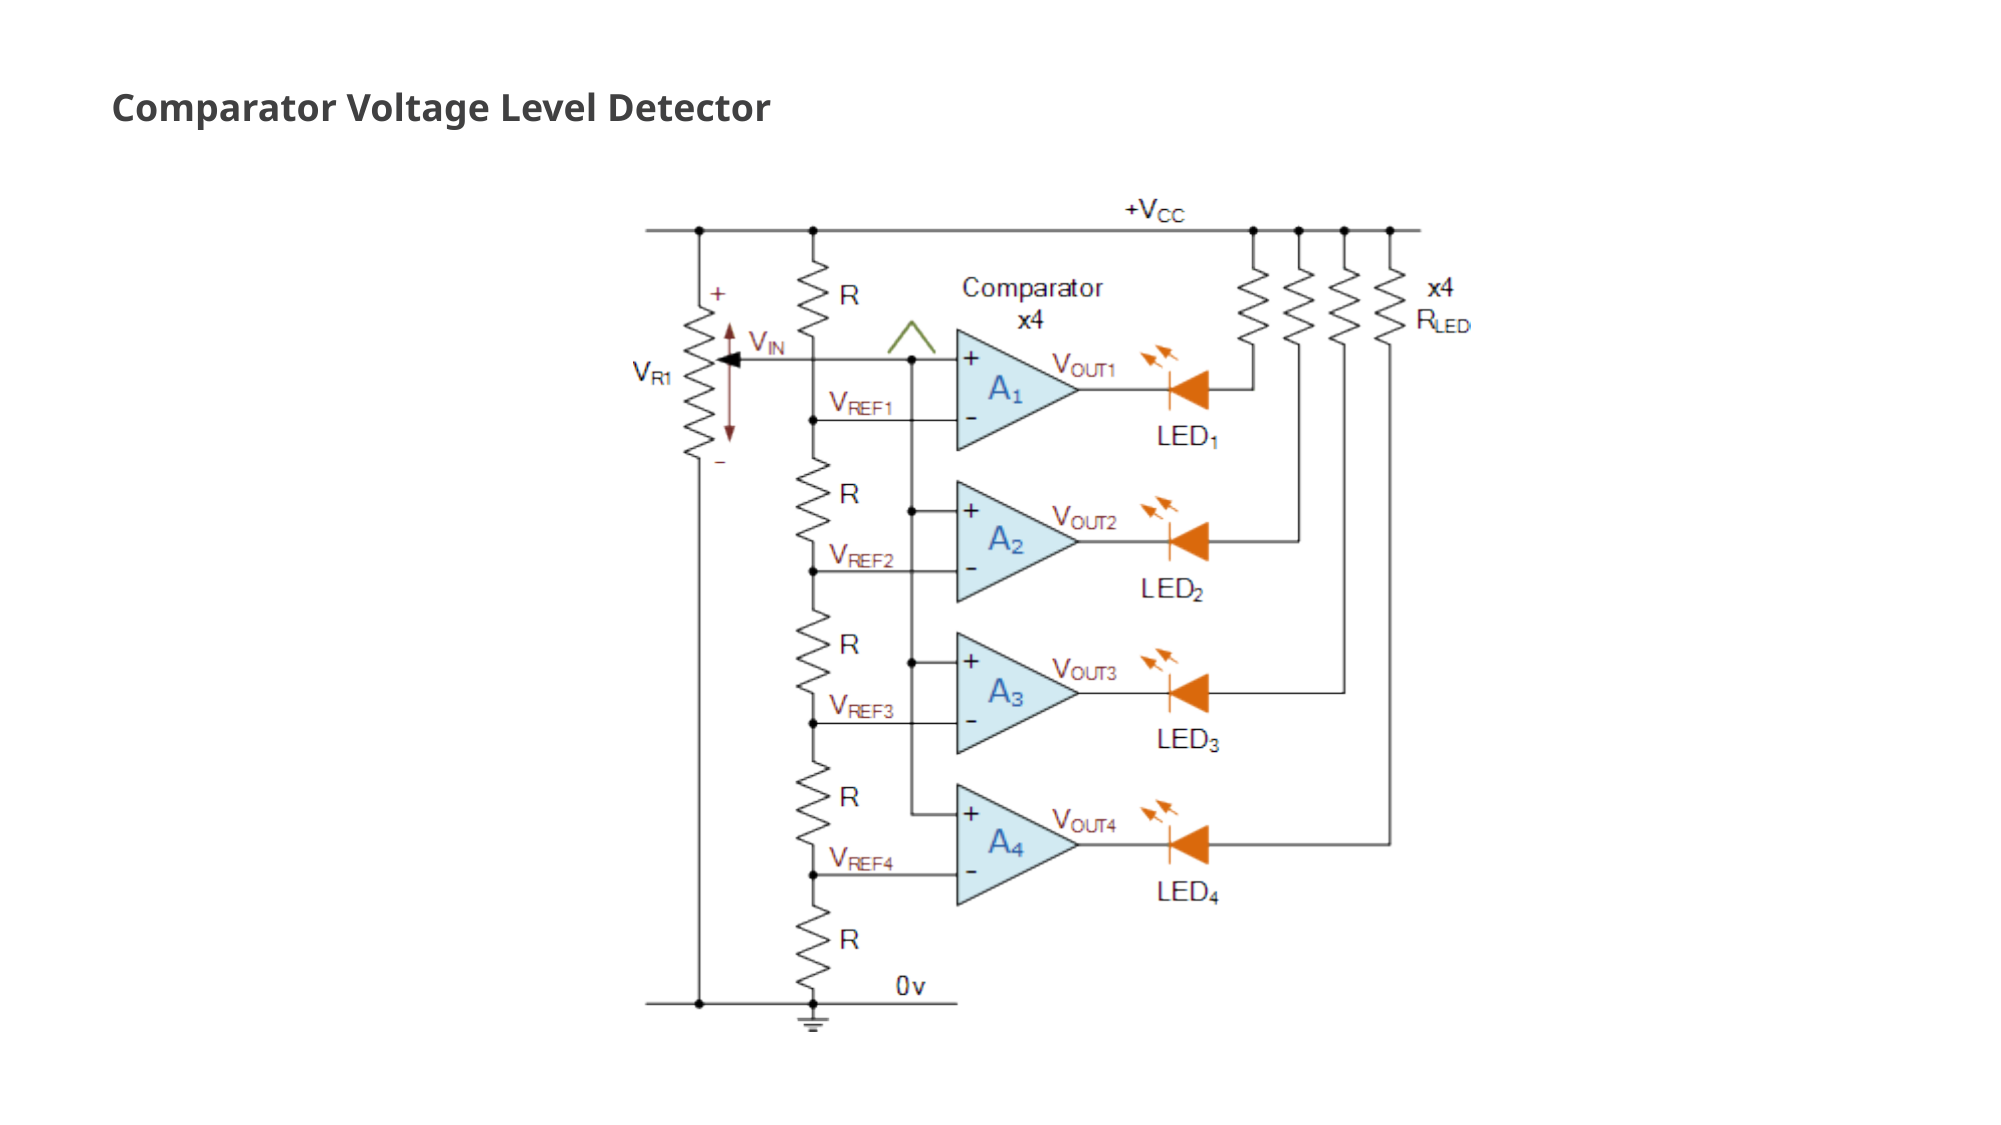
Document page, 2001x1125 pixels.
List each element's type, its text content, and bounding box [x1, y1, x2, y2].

picture [633, 191, 1471, 1032]
text_box Comparator Voltage Level Detector [96, 76, 1097, 227]
